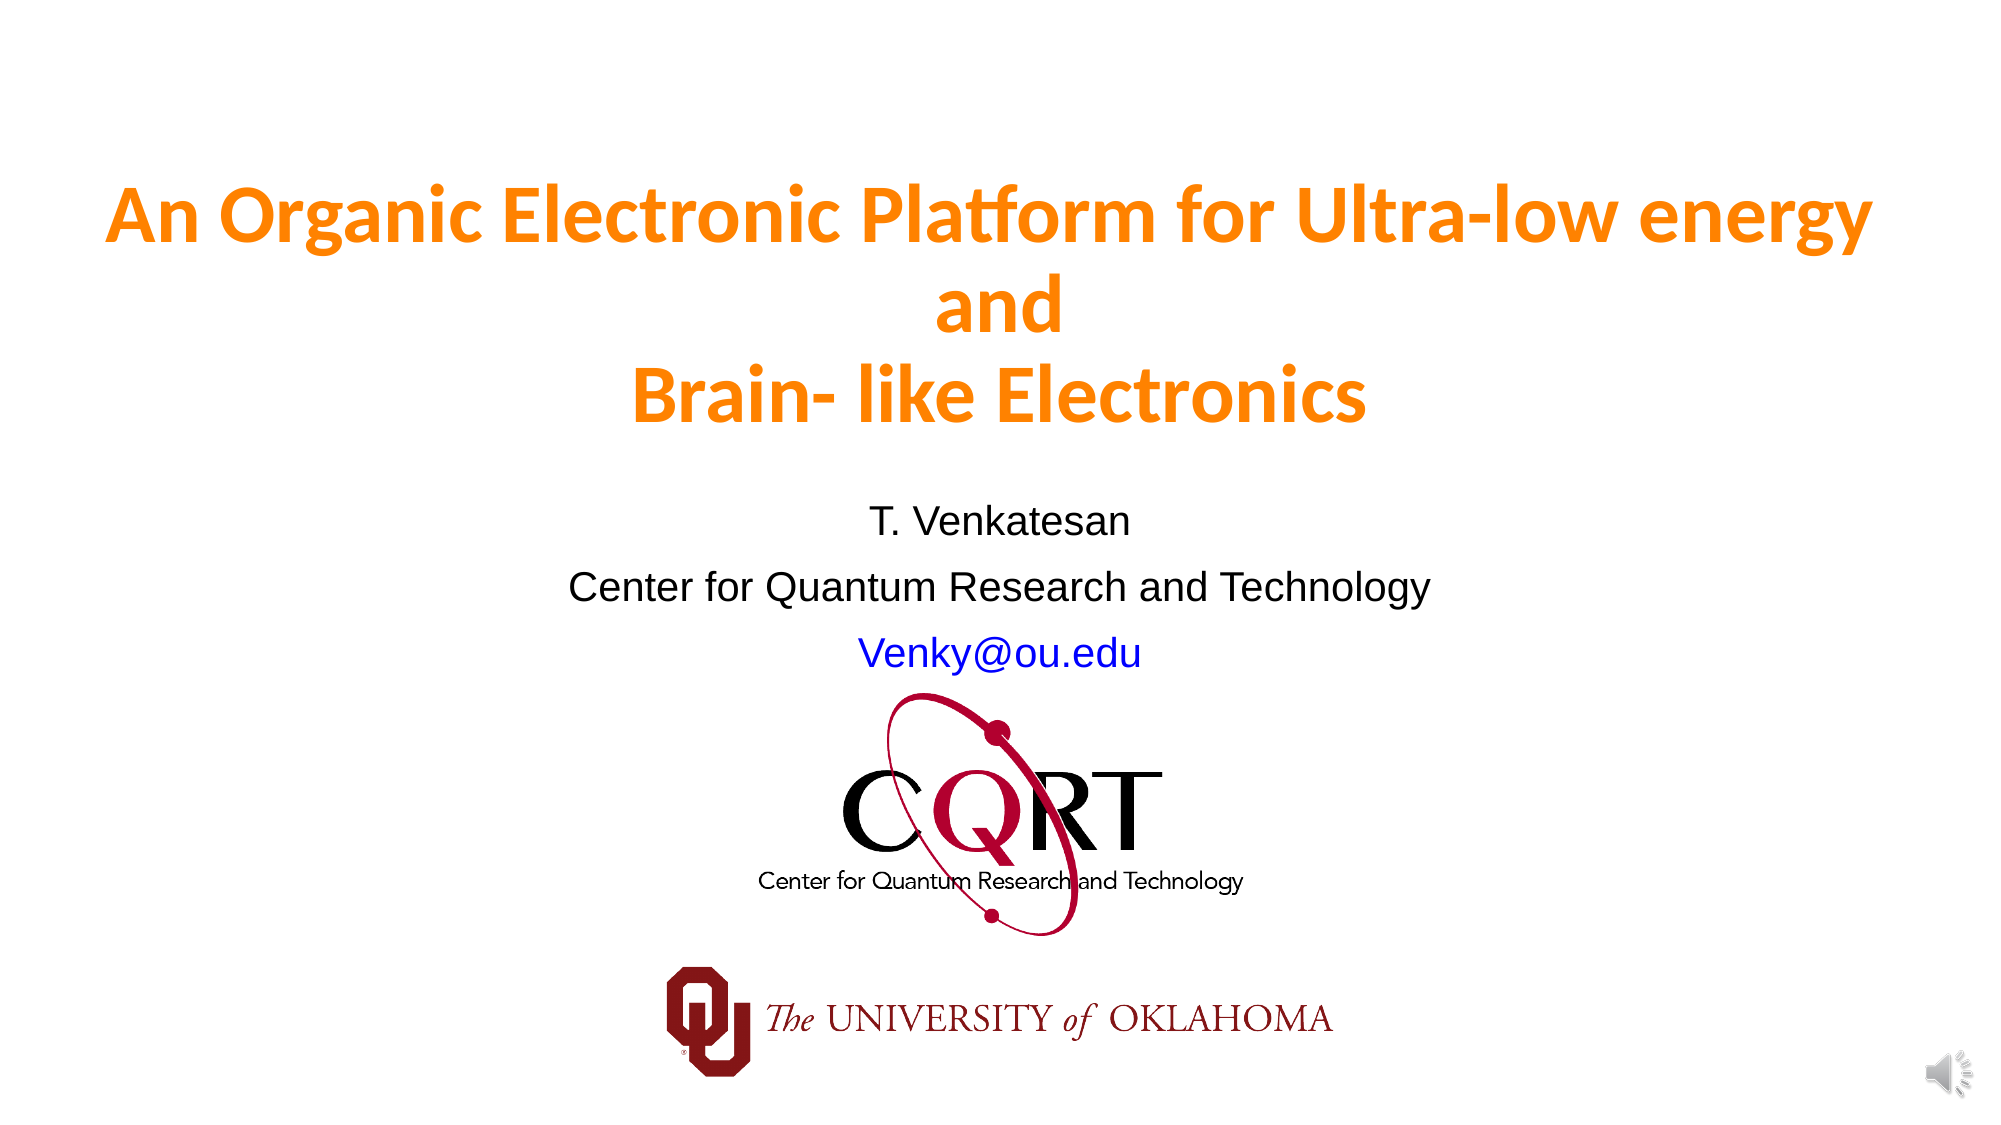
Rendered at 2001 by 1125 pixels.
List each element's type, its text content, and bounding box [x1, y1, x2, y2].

picture [1924, 1049, 1976, 1100]
picture [633, 690, 1367, 1125]
subtitle T. Venkatesan Center for Quantum Research and Technology Venky@ou.edu [190, 491, 1810, 726]
title An Organic Electronic Platform for Ultra-low energy and Brain- like Electronics [0, 166, 2000, 448]
